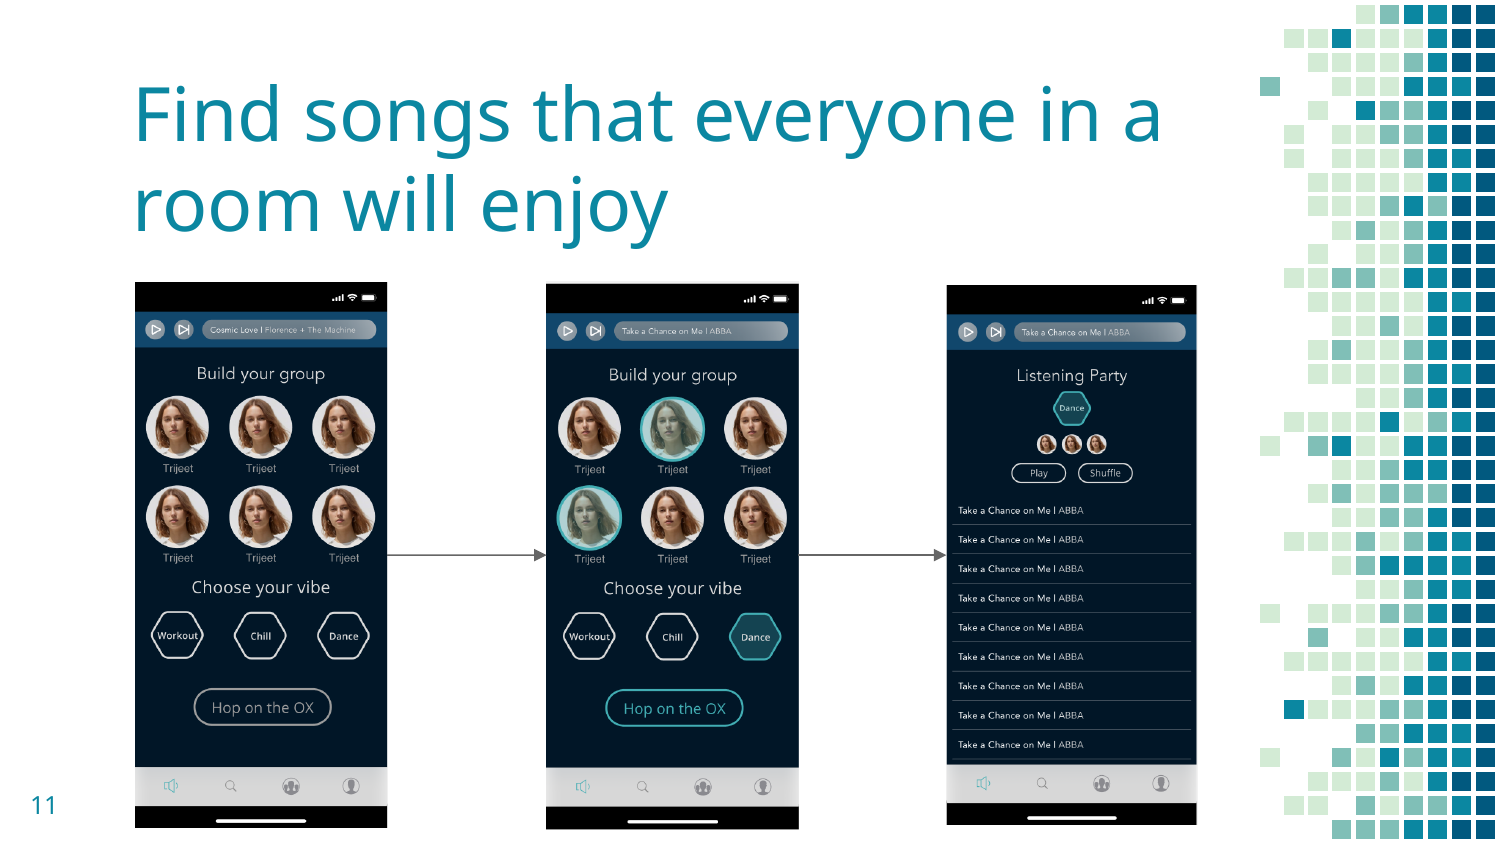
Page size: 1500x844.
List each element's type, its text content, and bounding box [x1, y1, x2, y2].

picture [135, 282, 388, 828]
picture [946, 285, 1199, 825]
title Find songs that everyone in a room will enjoy [117, 121, 1227, 262]
slide_number ‹#› [15, 774, 105, 839]
picture [546, 280, 799, 830]
